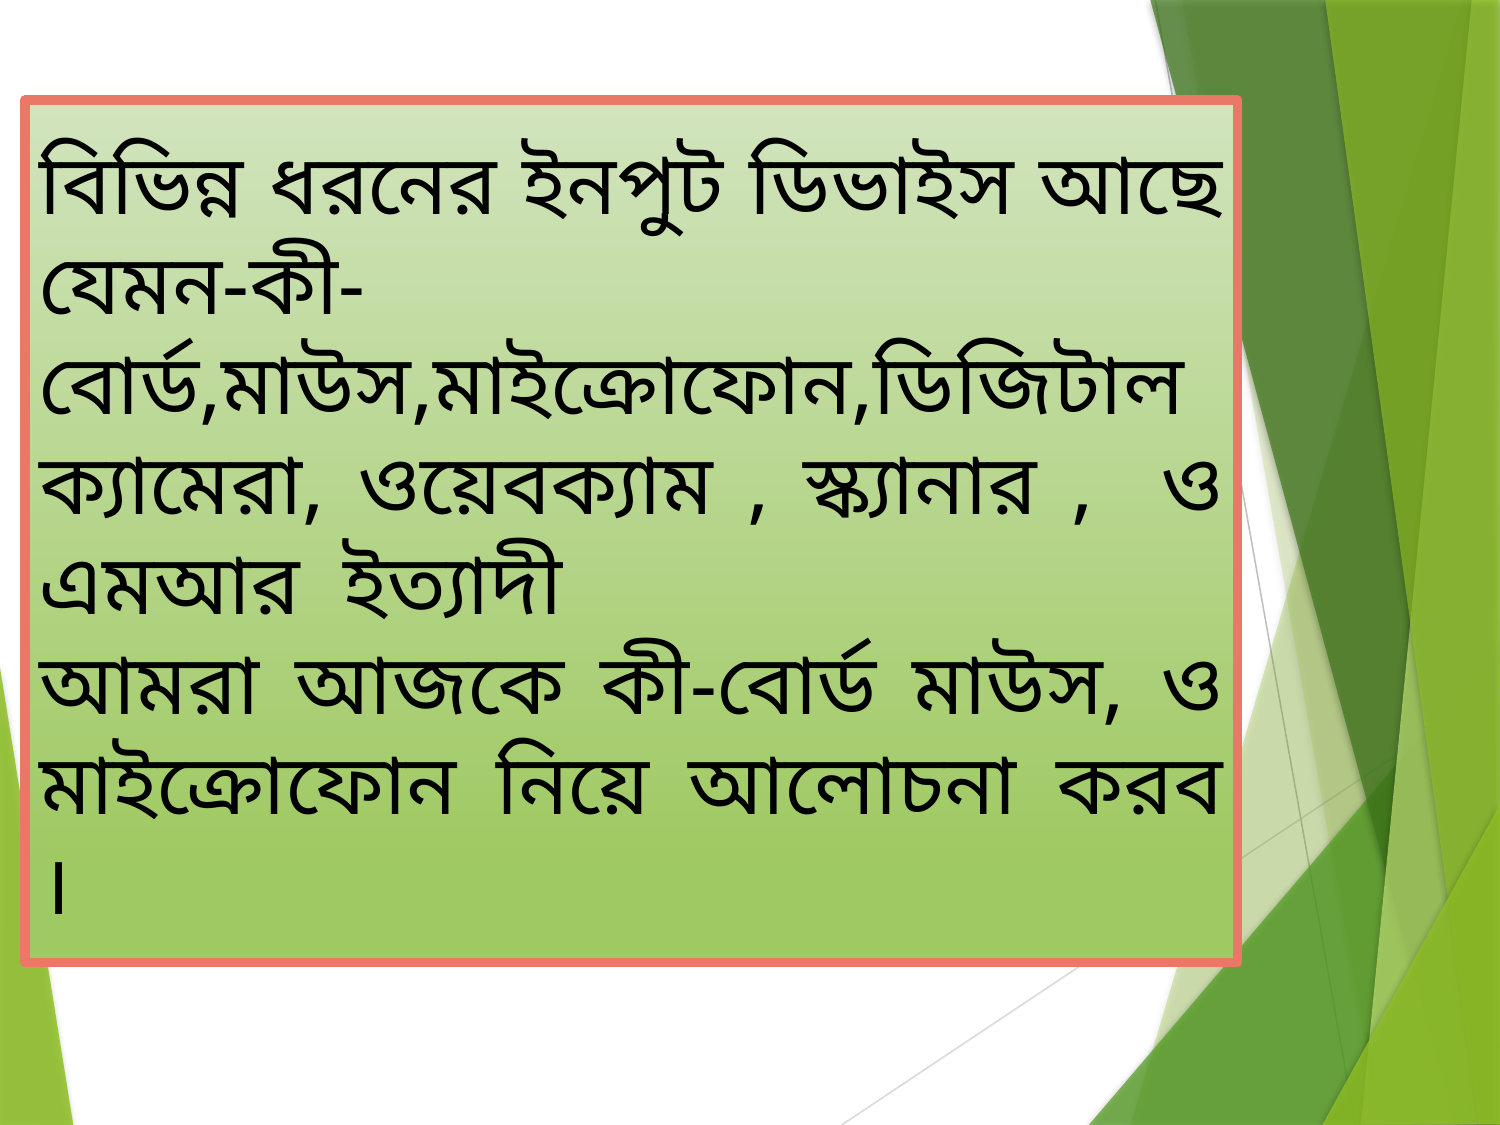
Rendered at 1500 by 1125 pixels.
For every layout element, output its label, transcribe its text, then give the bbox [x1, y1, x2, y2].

text_box বিভিন্ন ধরনের ইনপুট ডিভাইস আছে যেমন-কী-বোর্ড,মাউস,মাইক্রোফোন,ডিজিটাল ক্যামেরা, ওয়েবক্যাম , স্ক্যানার , ও এমআর ইত্যাদী আমরা আজকে কী-বোর্ড মাউস, ও মাইক্রোফোন নিয়ে আলোচনা করব । [24, 99, 1238, 963]
